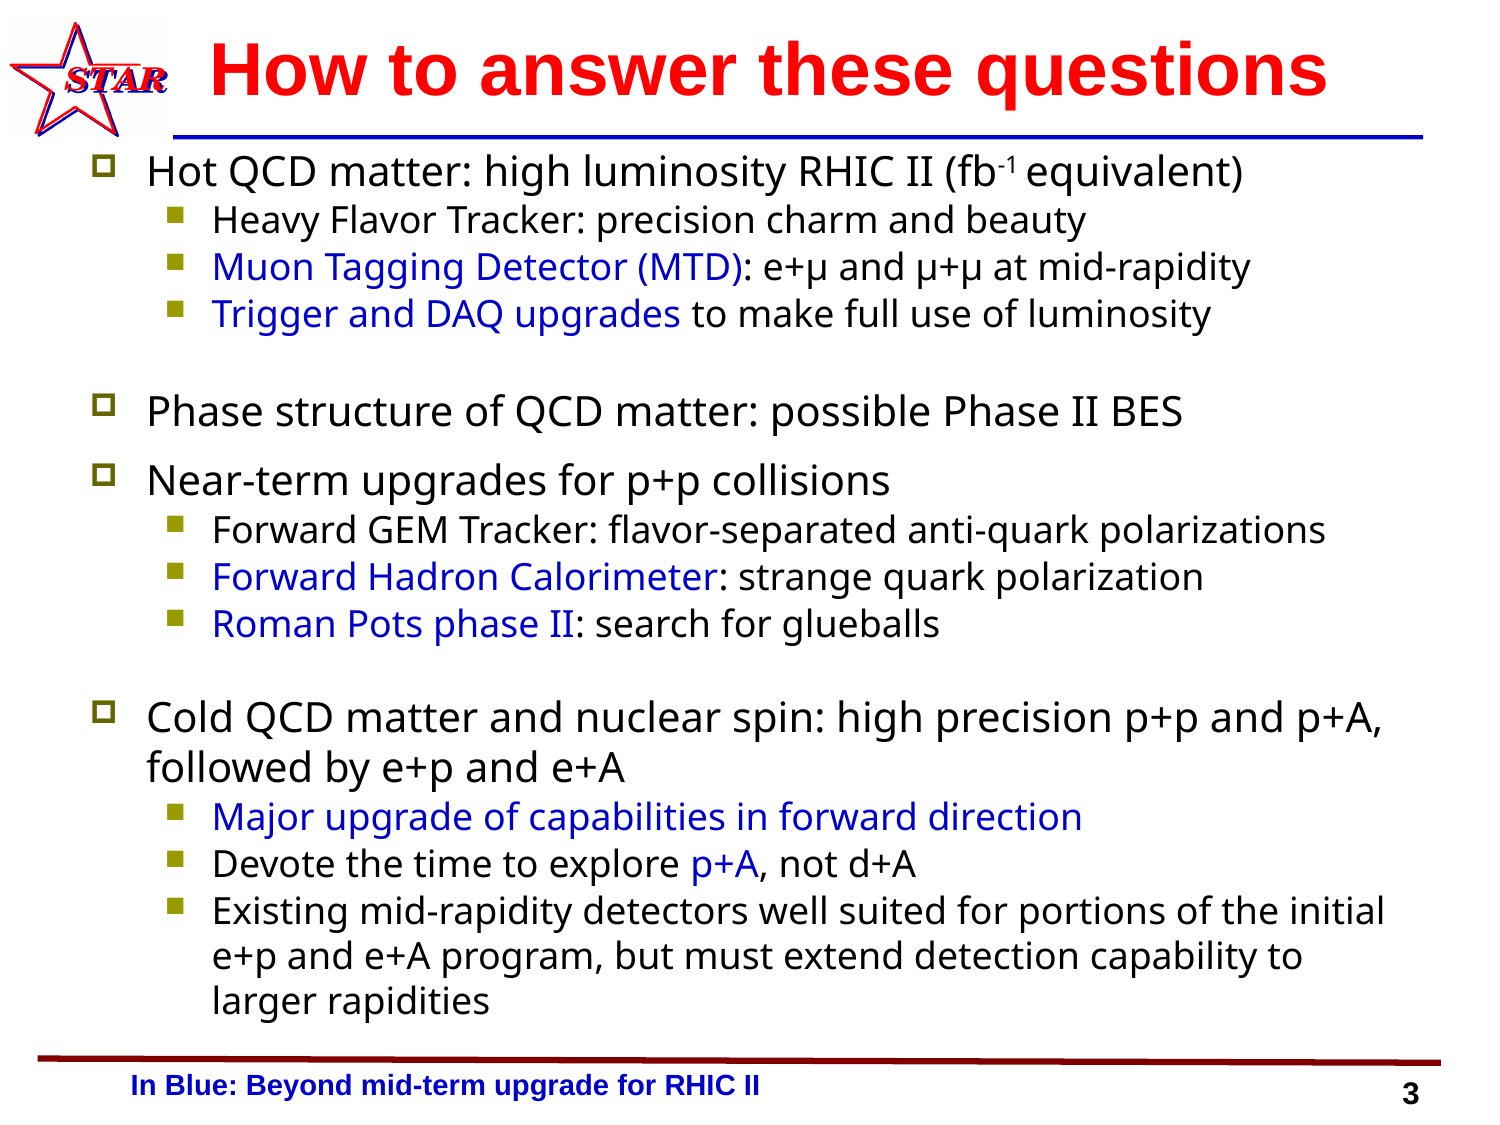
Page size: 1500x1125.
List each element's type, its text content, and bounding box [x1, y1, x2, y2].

title How to answer these questions [194, 12, 1425, 102]
list Hot QCD matter: high luminosity RHIC II (fb-1 equivalent) Heavy Flavor Tracker: precision charm and beauty Muon Tagging Detector (MTD): e+μ and μ+μ at mid-rapidity Trigger and DAQ upgrades to make full use of luminosity Phase structure of QCD matter: possible Phase II BES Near-term upgrades for p+p collisions Forward GEM Tracker: flavor-separated anti-quark polarizations Forward Hadron Calorimeter: strange quark polarization Roman Pots phase II: search for glueballs Cold QCD matter and nuclear spin: high precision p+p and p+A, followed by e+p and e+A Major upgrade of capabilities in forward direction Devote the time to explore p+A, not d+A Existing mid-rapidity detectors well suited for portions of the initial e+p and e+A program, but must extend detection capability to larger rapidities [75, 137, 1425, 1059]
text_box In Blue: Beyond mid-term upgrade for RHIC II [0, 1058, 892, 1125]
picture [5, 20, 169, 138]
